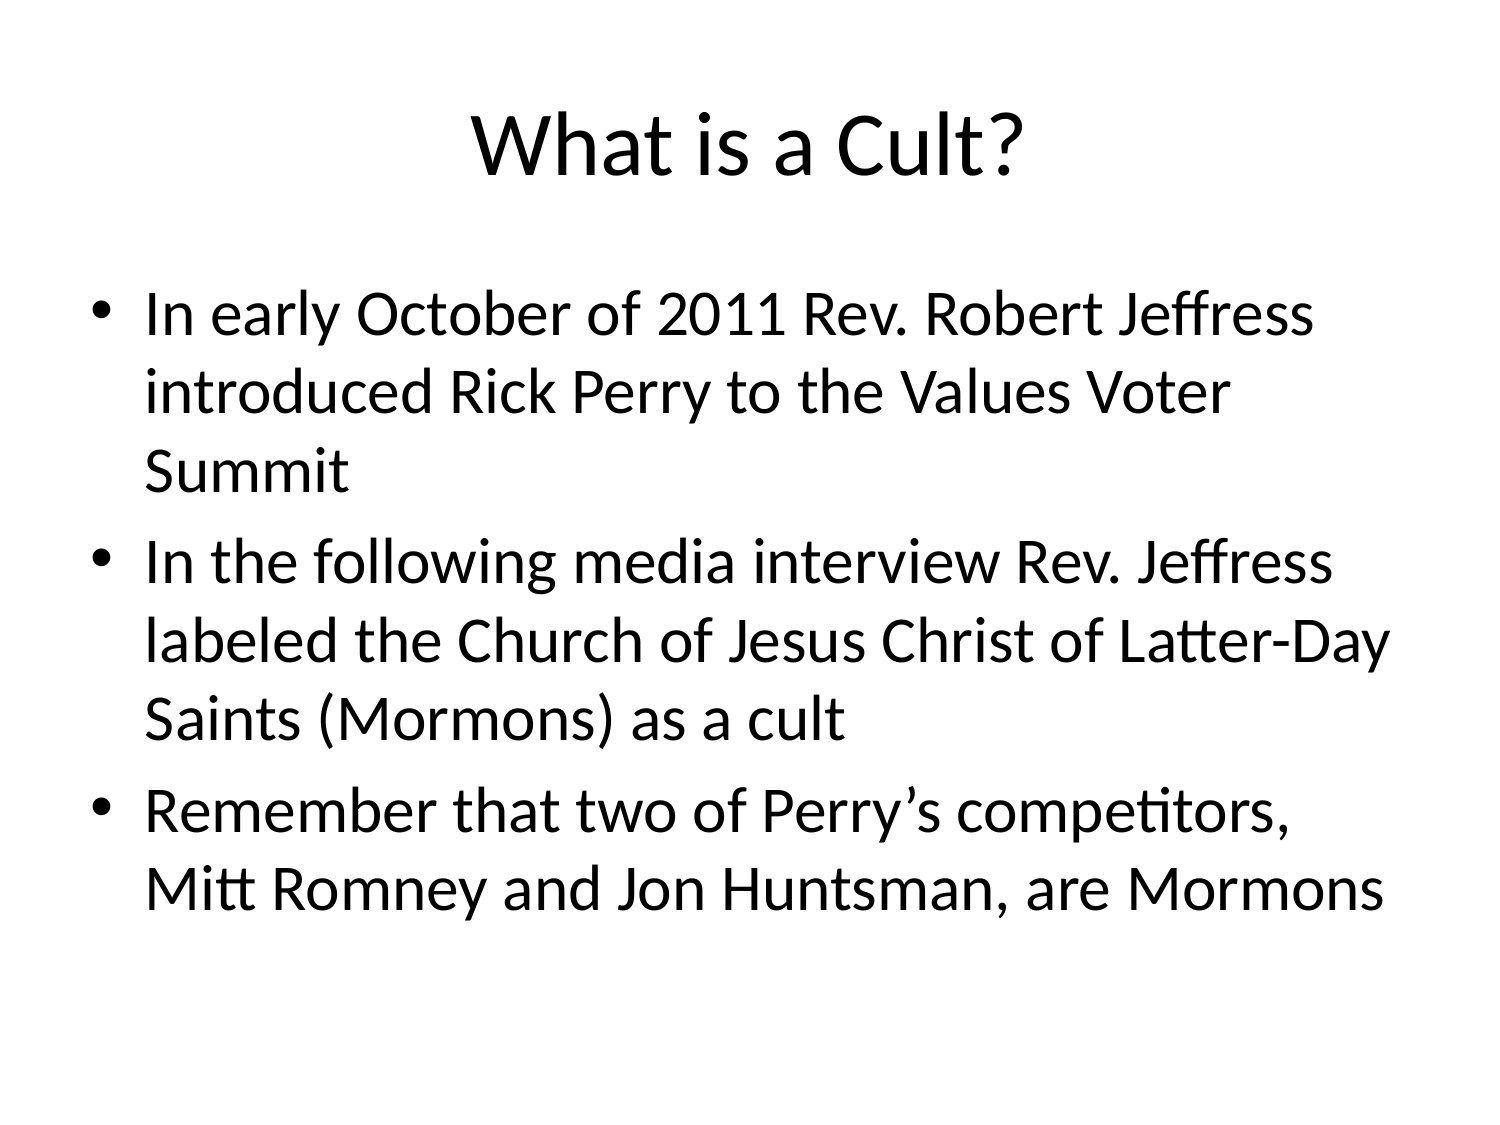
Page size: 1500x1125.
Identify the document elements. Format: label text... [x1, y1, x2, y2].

list In early October of 2011 Rev. Robert Jeffress introduced Rick Perry to the Values Voter Summit In the following media interview Rev. Jeffress labeled the Church of Jesus Christ of Latter-Day Saints (Mormons) as a cult Remember that two of Perry’s competitors, Mitt Romney and Jon Huntsman, are Mormons [75, 262, 1425, 1005]
title What is a Cult? [75, 45, 1425, 233]
